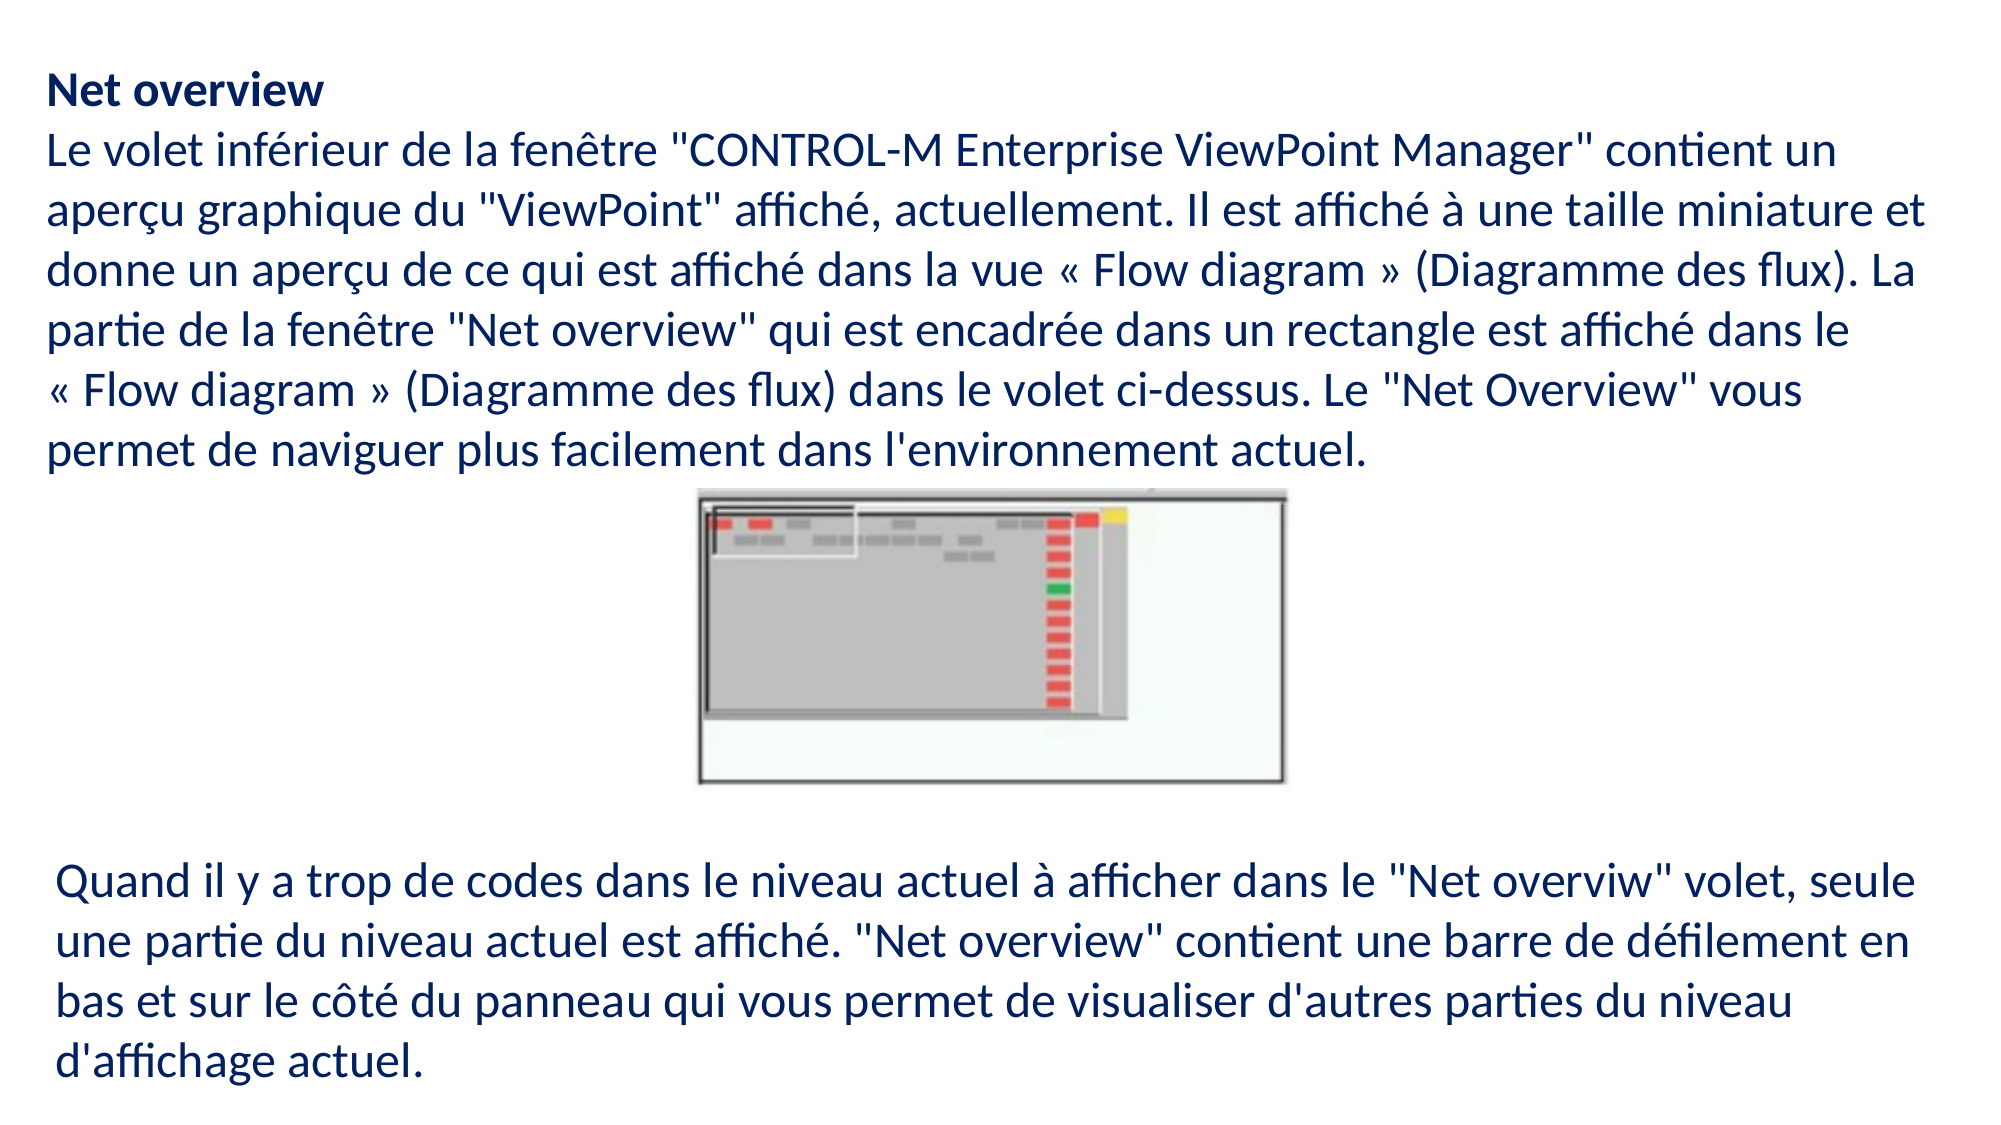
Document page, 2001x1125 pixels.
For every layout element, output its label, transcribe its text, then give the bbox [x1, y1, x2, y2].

picture [691, 488, 1294, 791]
text_box Quand il y a trop de codes dans le niveau actuel à afficher dans le "Net overviw" volet, seule une partie du niveau actuel est affiché. "Net overview" contient une barre de défilement en bas et sur le côté du panneau qui vous permet de visualiser d'autres parties du niveau d'affichage actuel. [40, 839, 1949, 1095]
text_box Net overview Le volet inférieur de la fenêtre "CONTROL-M Enterprise ViewPoint Manager" contient un aperçu graphique du "ViewPoint" affiché, actuellement. Il est affiché à une taille miniature et donne un aperçu de ce qui est affiché dans la vue « Flow diagram » (Diagramme des flux). La partie de la fenêtre "Net overview" qui est encadrée dans un rectangle est affiché dans le « Flow diagram » (Diagramme des flux) dans le volet ci-dessus. Le "Net Overview" vous permet de naviguer plus facilement dans l'environnement actuel. [31, 49, 1954, 485]
